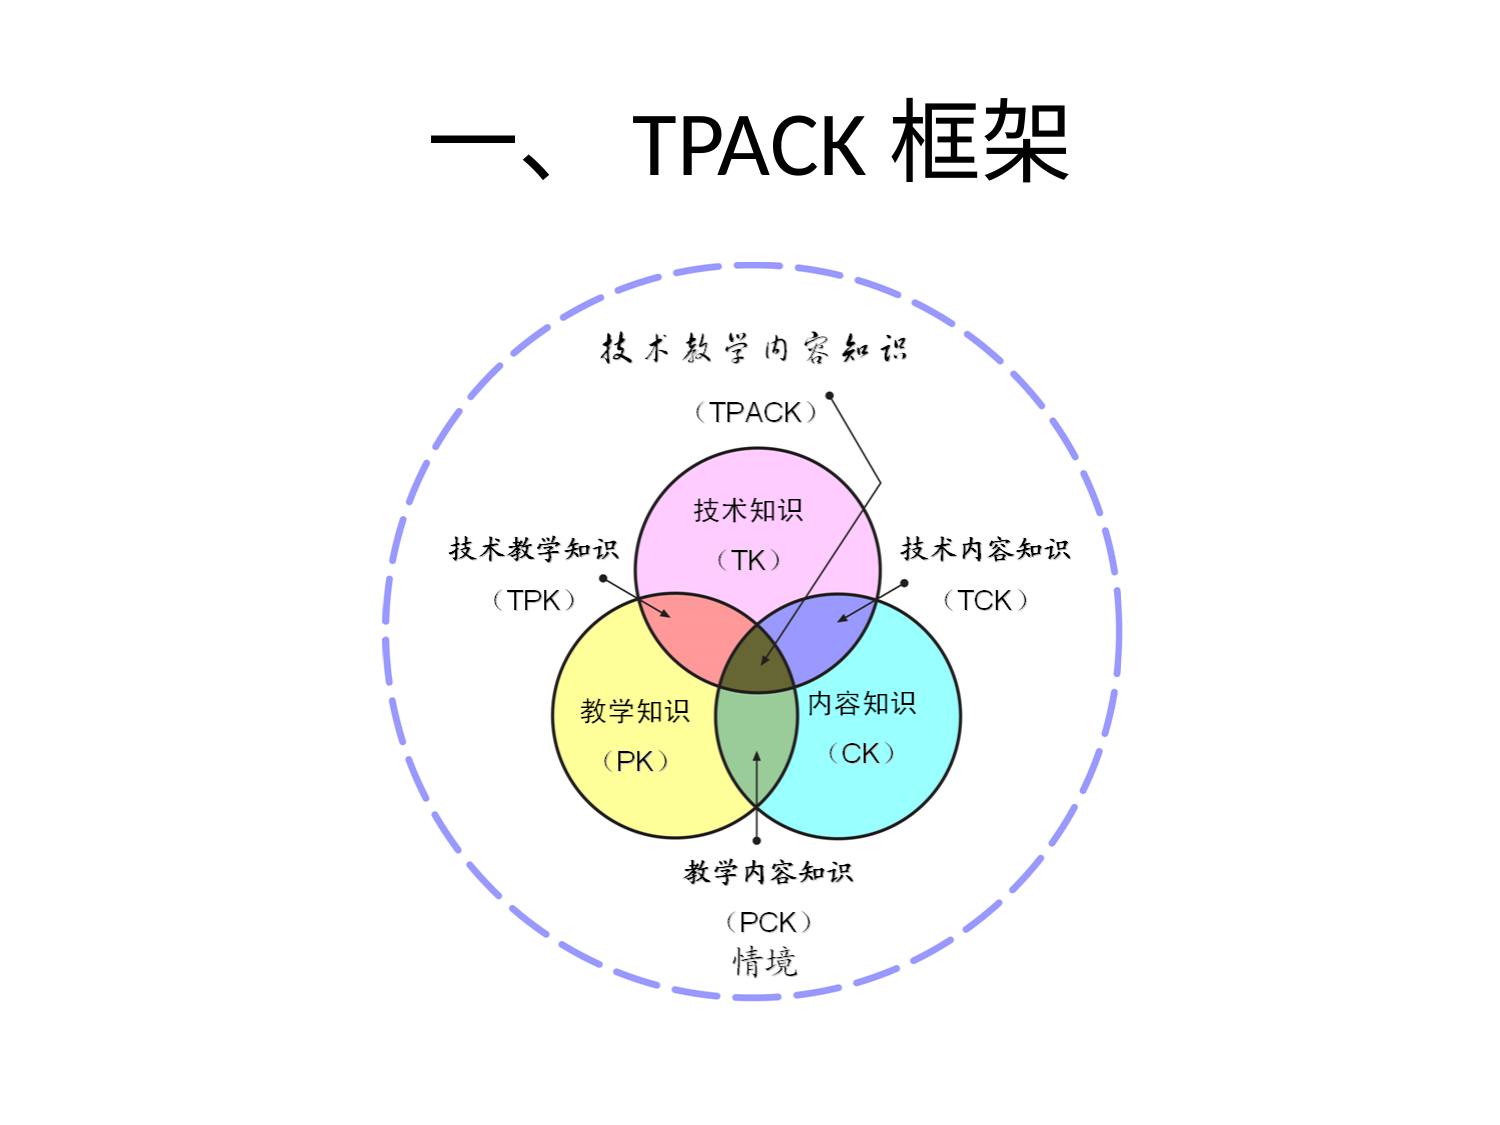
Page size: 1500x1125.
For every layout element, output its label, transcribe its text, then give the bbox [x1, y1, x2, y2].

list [371, 262, 1129, 1006]
title 一、TPACK框架 [75, 45, 1425, 233]
